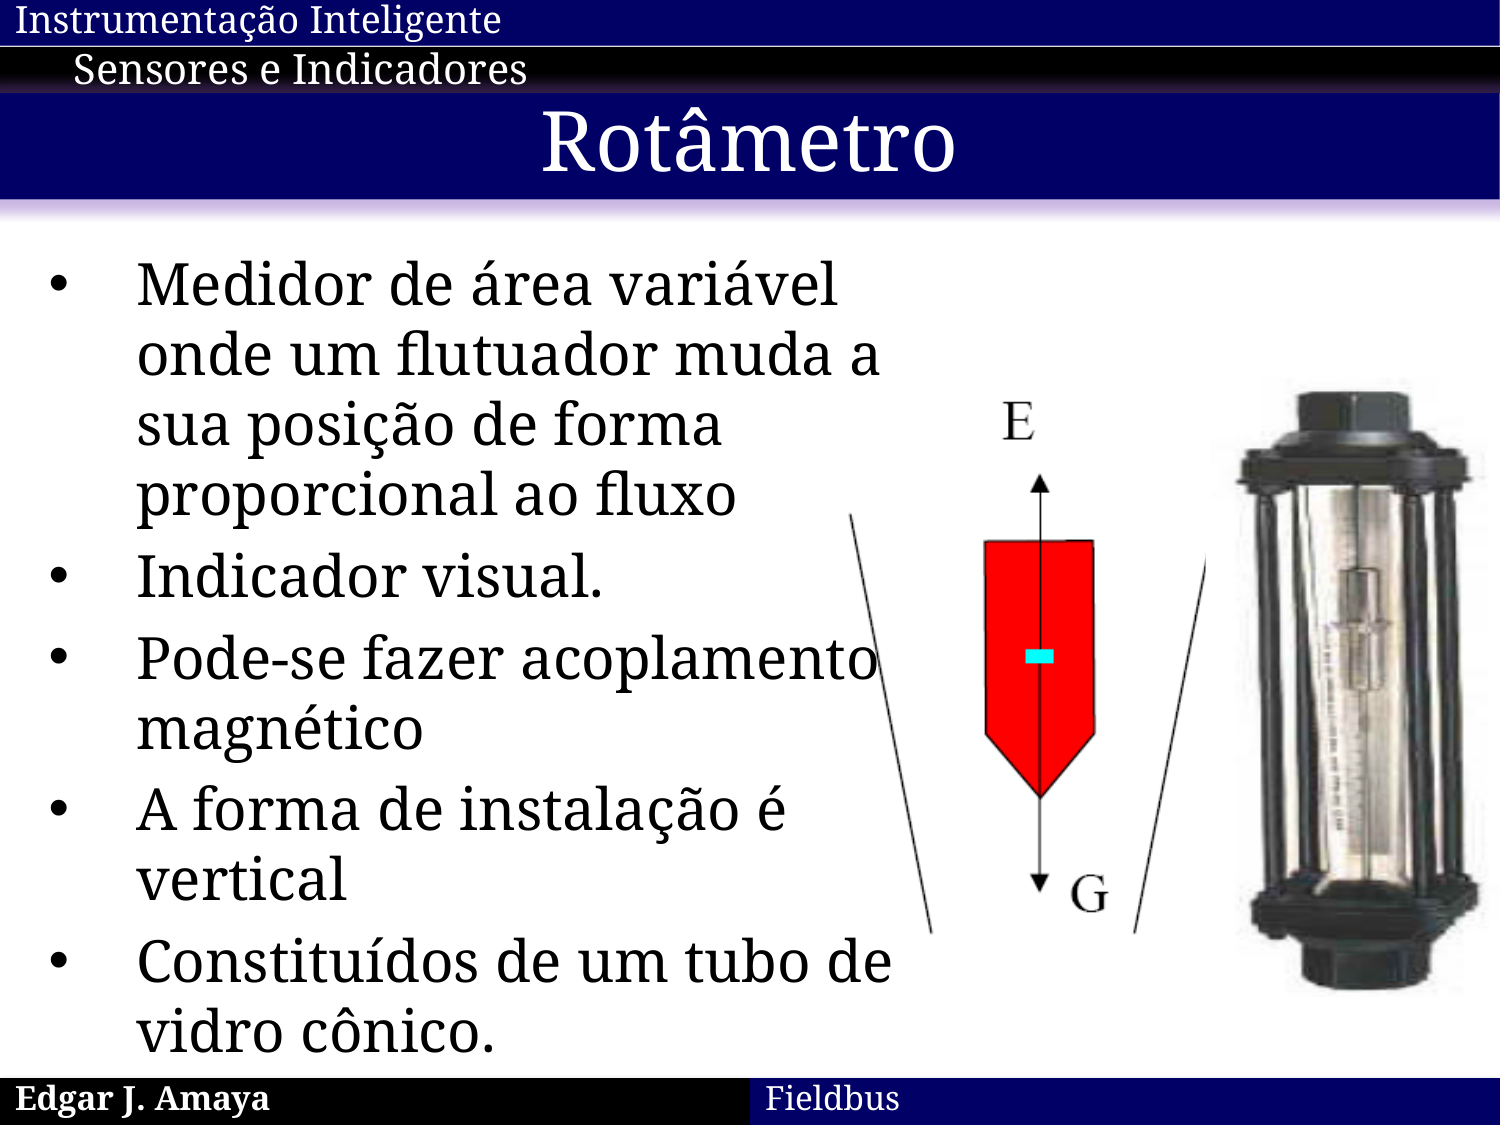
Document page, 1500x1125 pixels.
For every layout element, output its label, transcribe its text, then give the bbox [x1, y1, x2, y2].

title Rotâmetro [0, 80, 1500, 200]
text_box Sensores e Indicadores [58, 35, 809, 100]
text_box Medidor de área variável onde um flutuador muda a sua posição de forma proporcional ao fluxo Indicador visual. Pode-se fazer acoplamento magnético A forma de instalação é vertical Constituídos de um tubo de vidro cônico. [33, 240, 972, 986]
picture [830, 374, 1500, 997]
